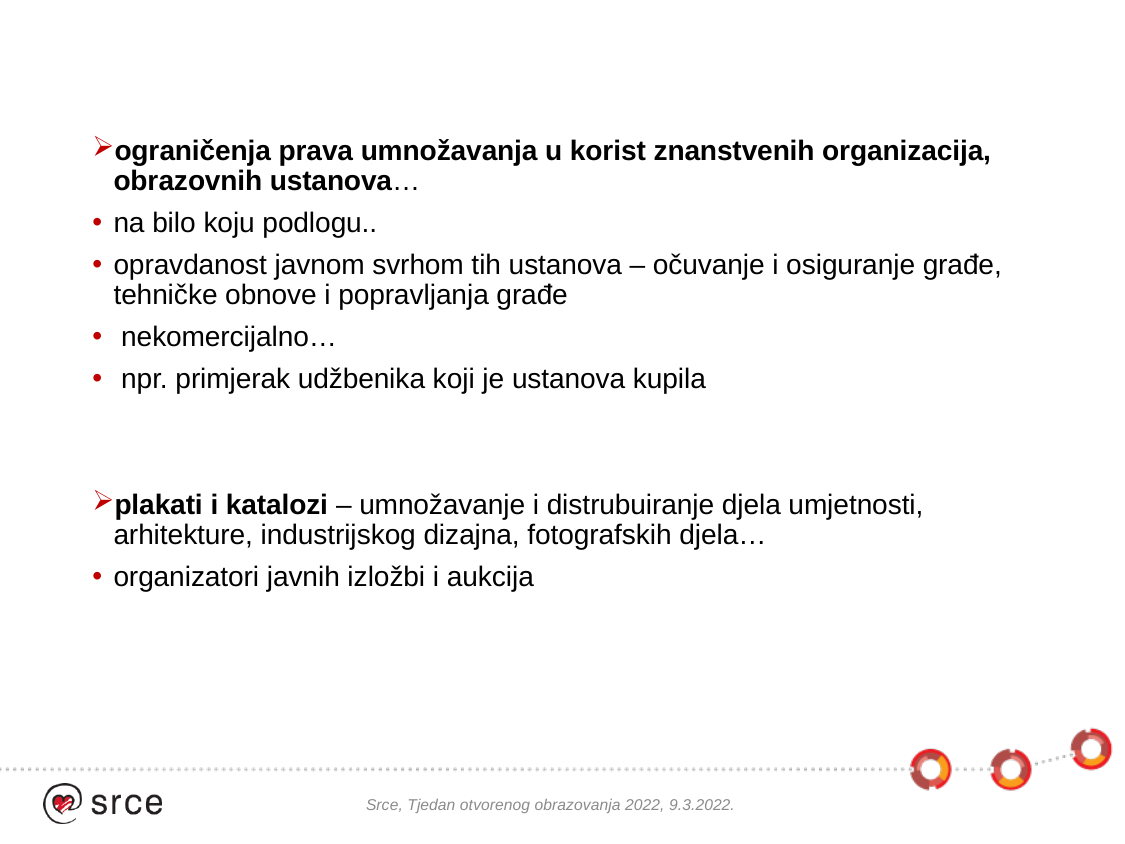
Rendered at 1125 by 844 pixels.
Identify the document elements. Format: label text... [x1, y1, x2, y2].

footer Srce, Tjedan otvorenog obrazovanja 2022, 9.3.2022. [195, 781, 907, 826]
picture [0, 719, 1125, 824]
list ograničenja prava umnožavanja u korist znanstvenih organizacija, obrazovnih ustanova… na bilo koju podlogu.. opravdanost javnom svrhom tih ustanova – očuvanje i osiguranje građe, tehničke obnove i popravljanja građe nekomercijalno… npr. primjerak udžbenika koji je ustanova kupila plakati i katalozi – umnožavanje i distrubuiranje djela umjetnosti, arhitekture, industrijskog dizajna, fotografskih djela… organizatori javnih izložbi i aukcija [77, 41, 1048, 760]
